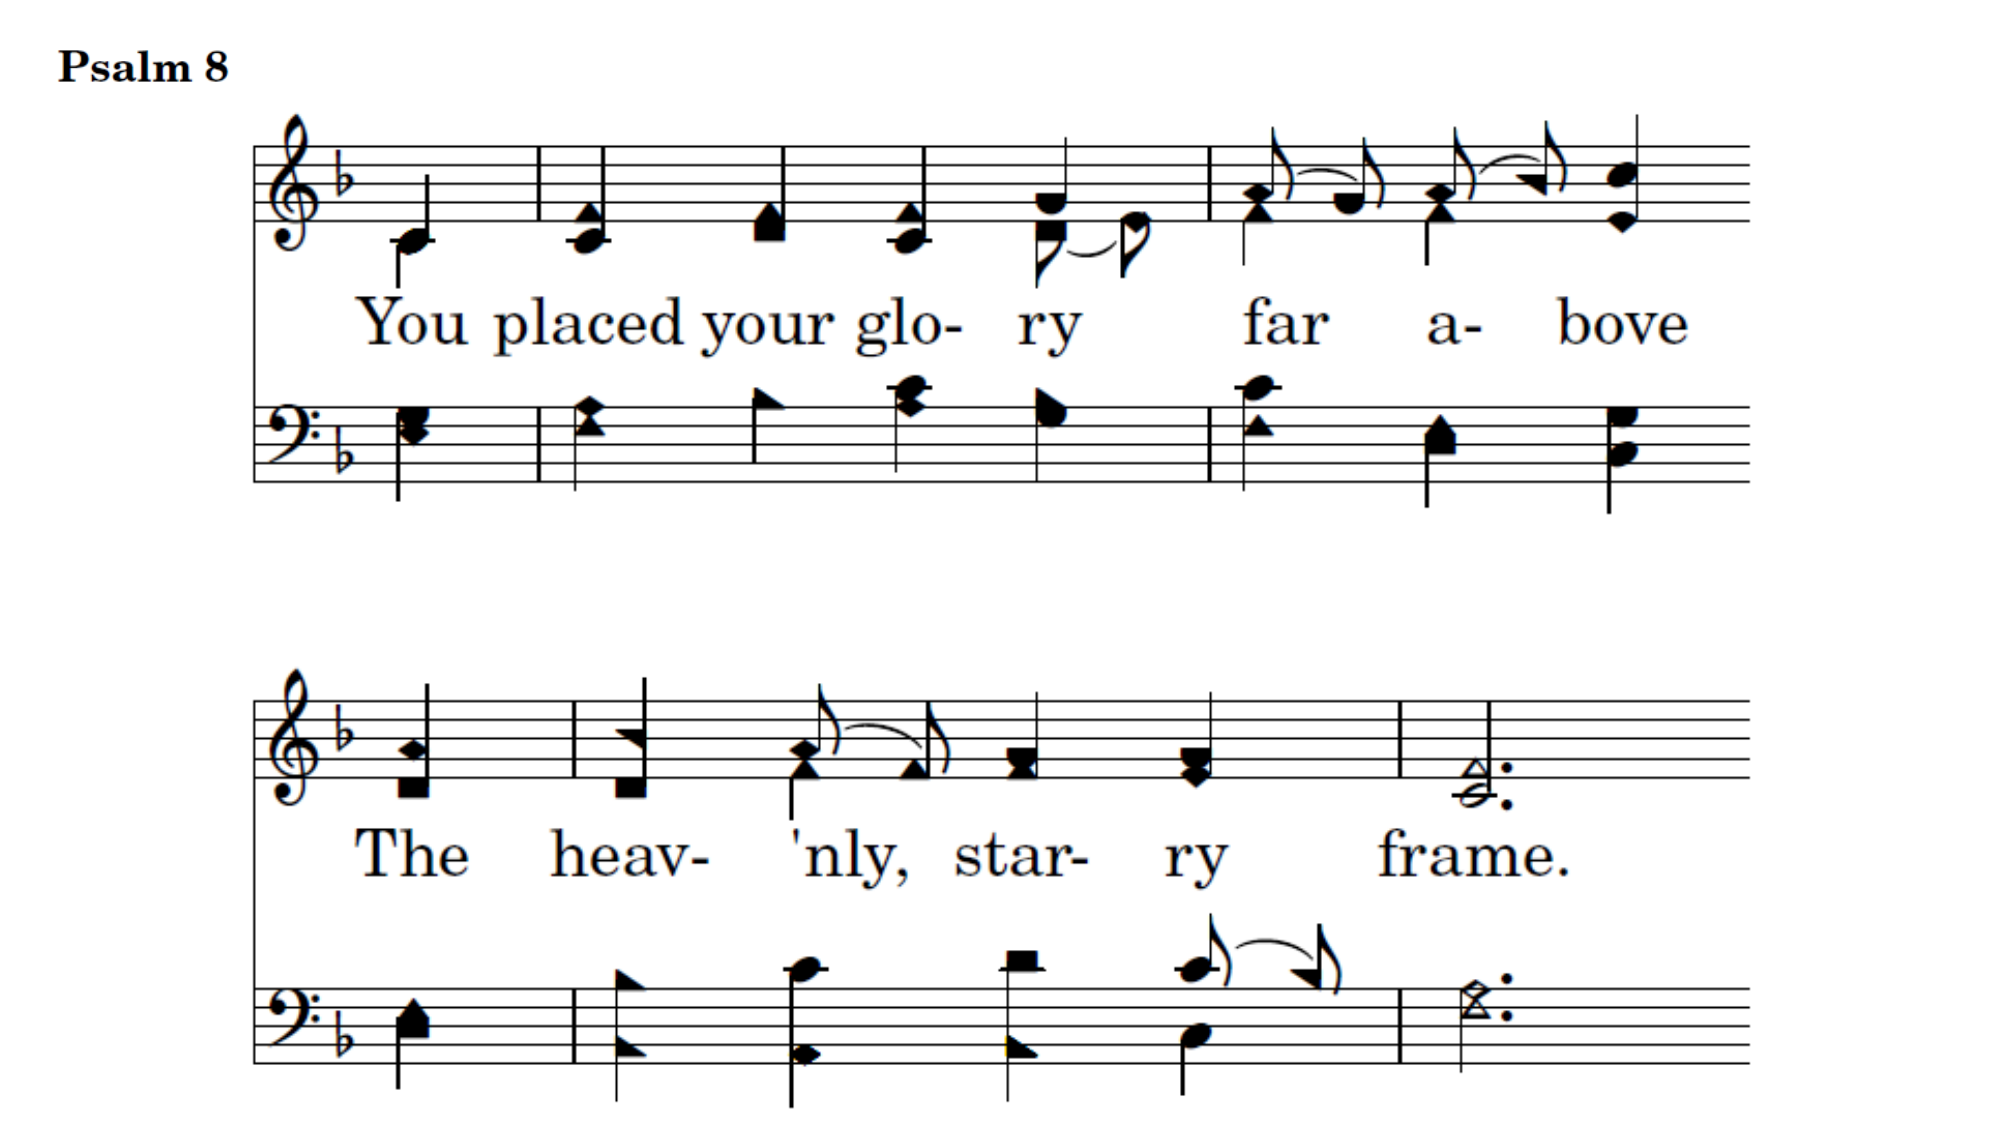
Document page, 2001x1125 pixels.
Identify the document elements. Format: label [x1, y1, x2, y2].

picture [24, 37, 1769, 1125]
